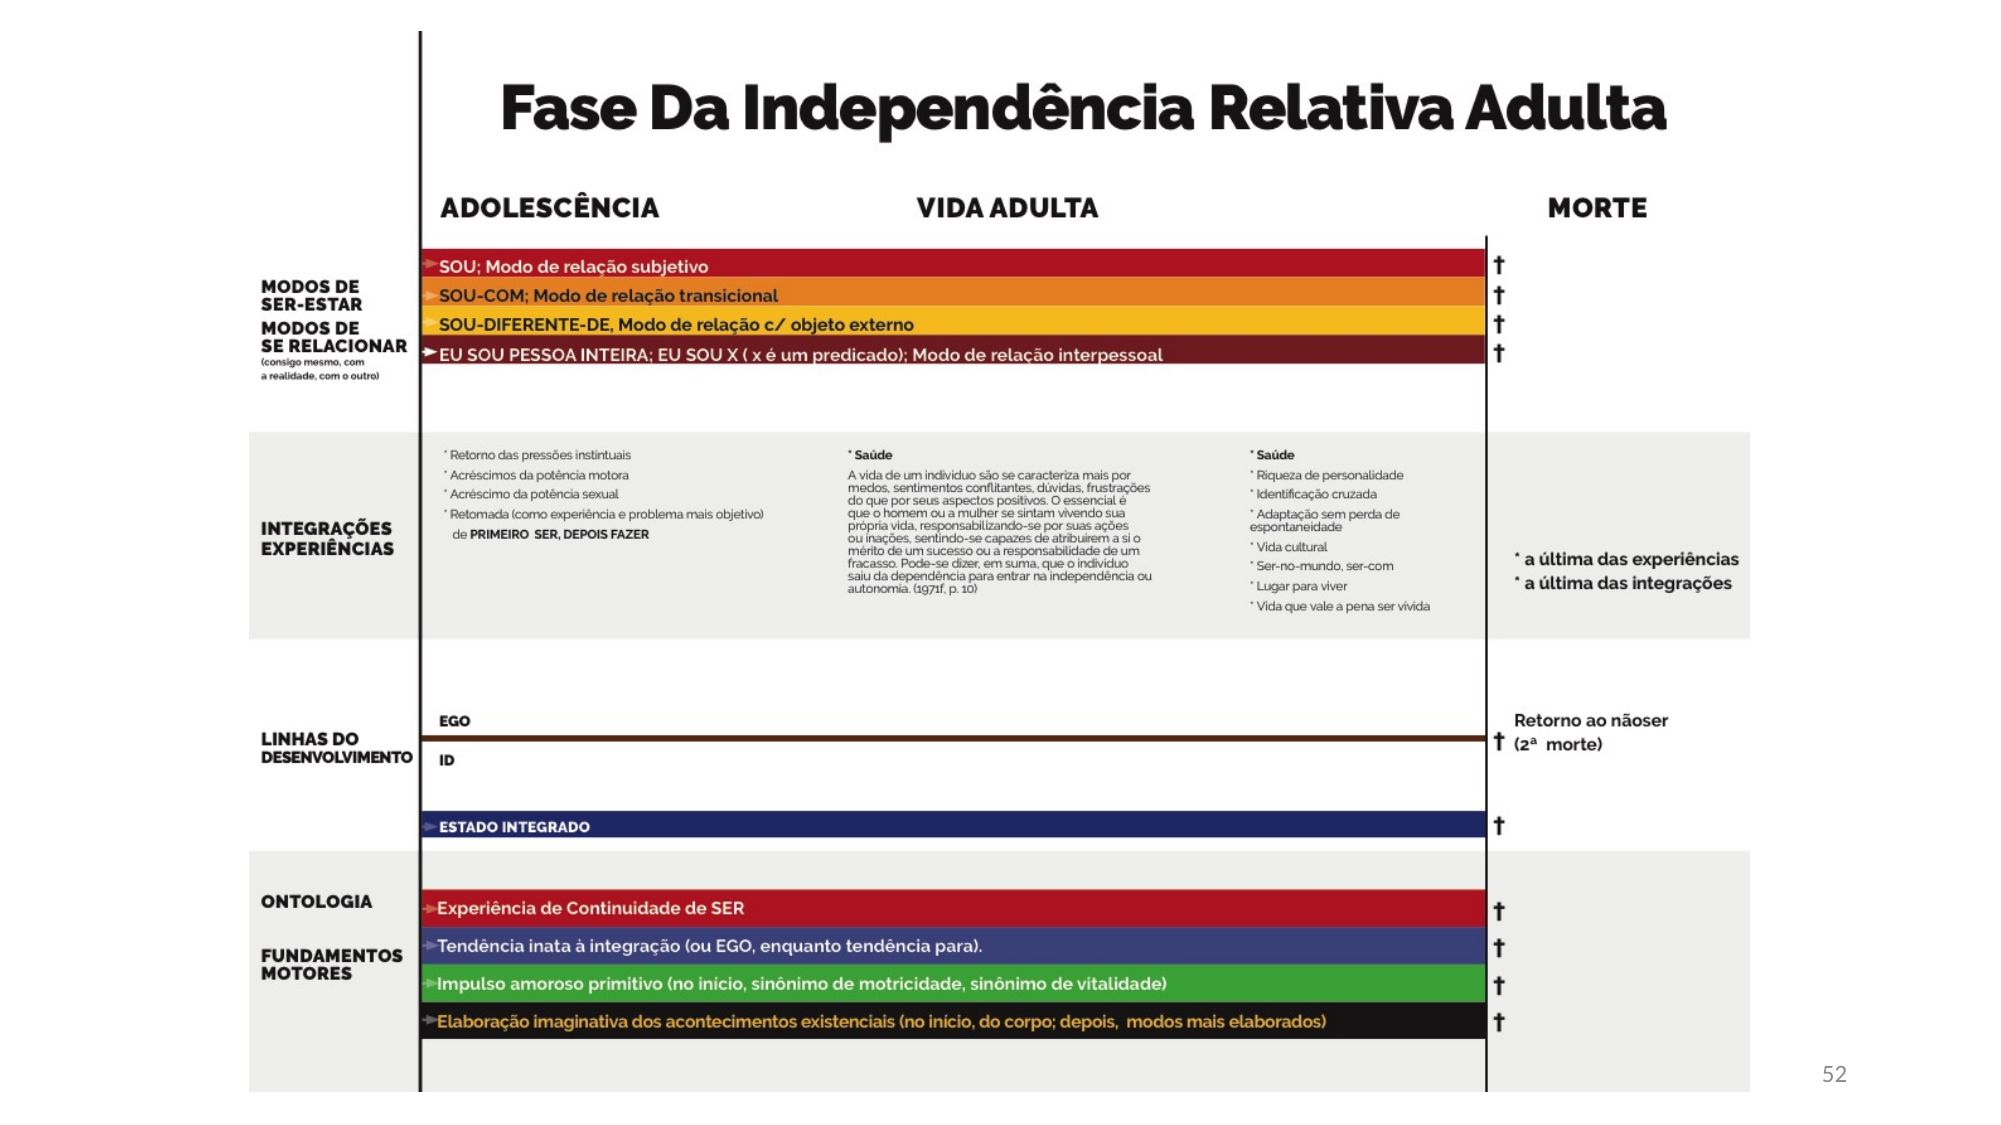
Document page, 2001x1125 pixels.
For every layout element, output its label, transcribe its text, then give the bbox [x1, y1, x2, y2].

slide_number 52 [1412, 1042, 1863, 1103]
picture [249, 31, 1750, 1092]
